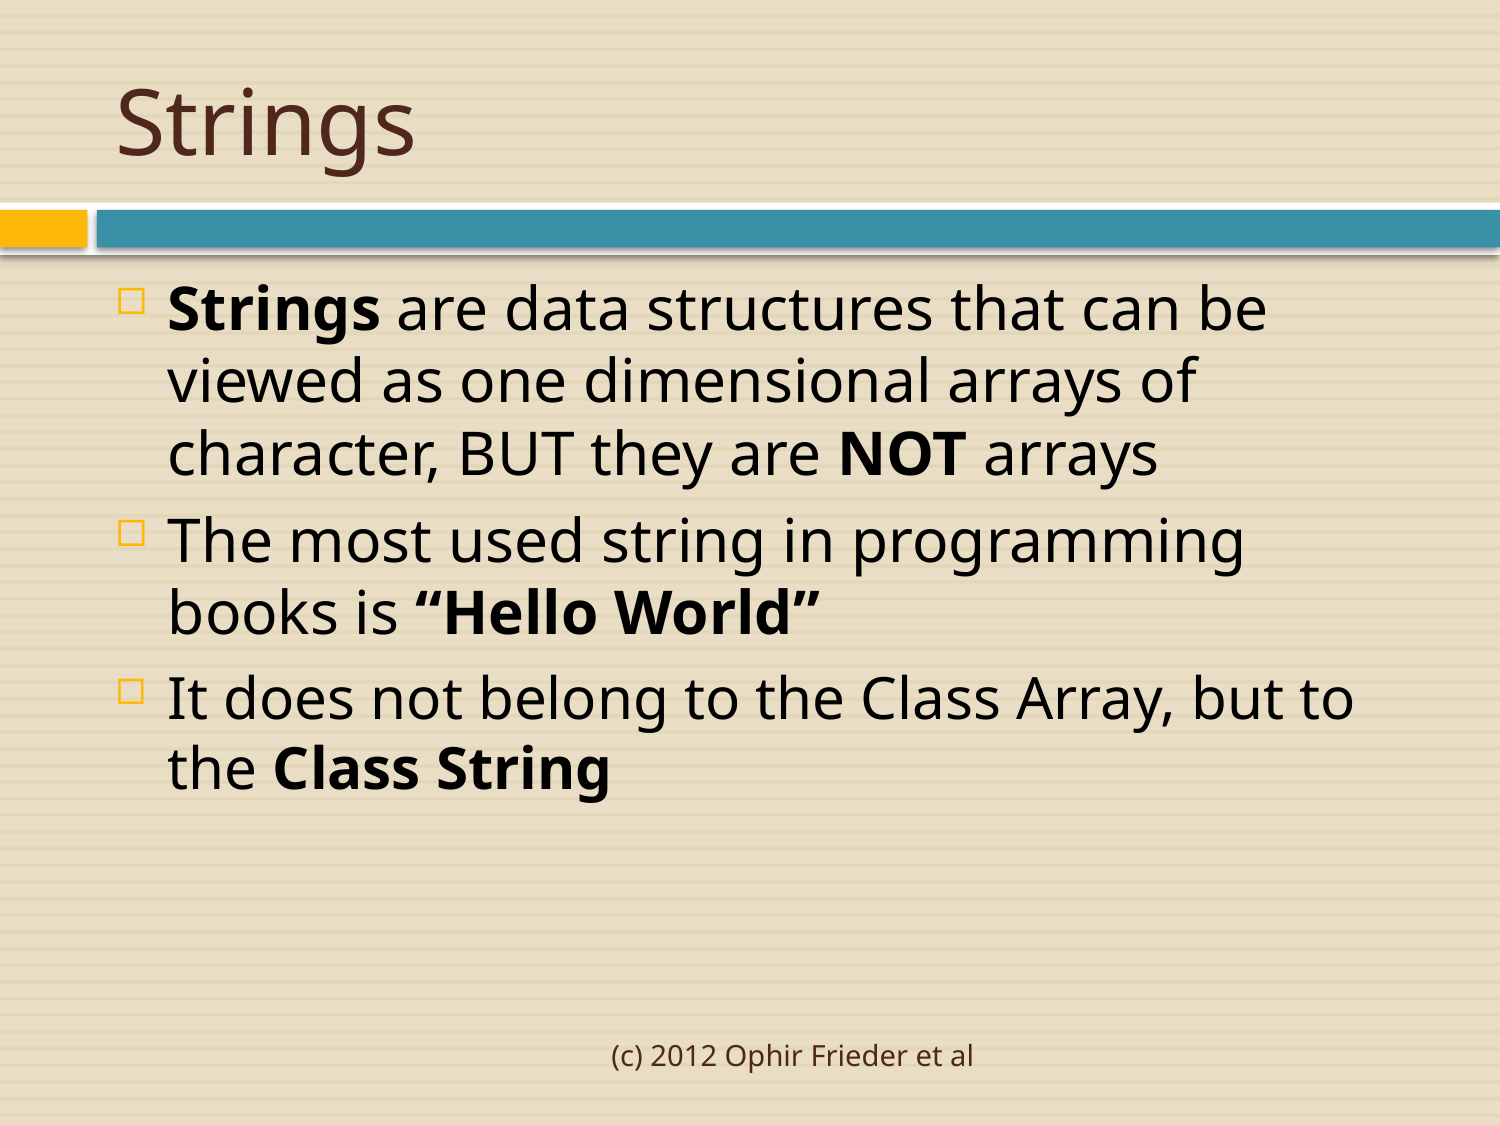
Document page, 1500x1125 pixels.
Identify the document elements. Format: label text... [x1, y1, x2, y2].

list Strings are data structures that can be viewed as one dimensional arrays of character, BUT they are NOT arrays The most used string in programming books is “Hello World” It does not belong to the Class Array, but to the Class String [100, 262, 1438, 1000]
footer (c) 2012 Ophir Frieder et al [99, 1025, 990, 1085]
title Strings [100, 37, 1438, 200]
